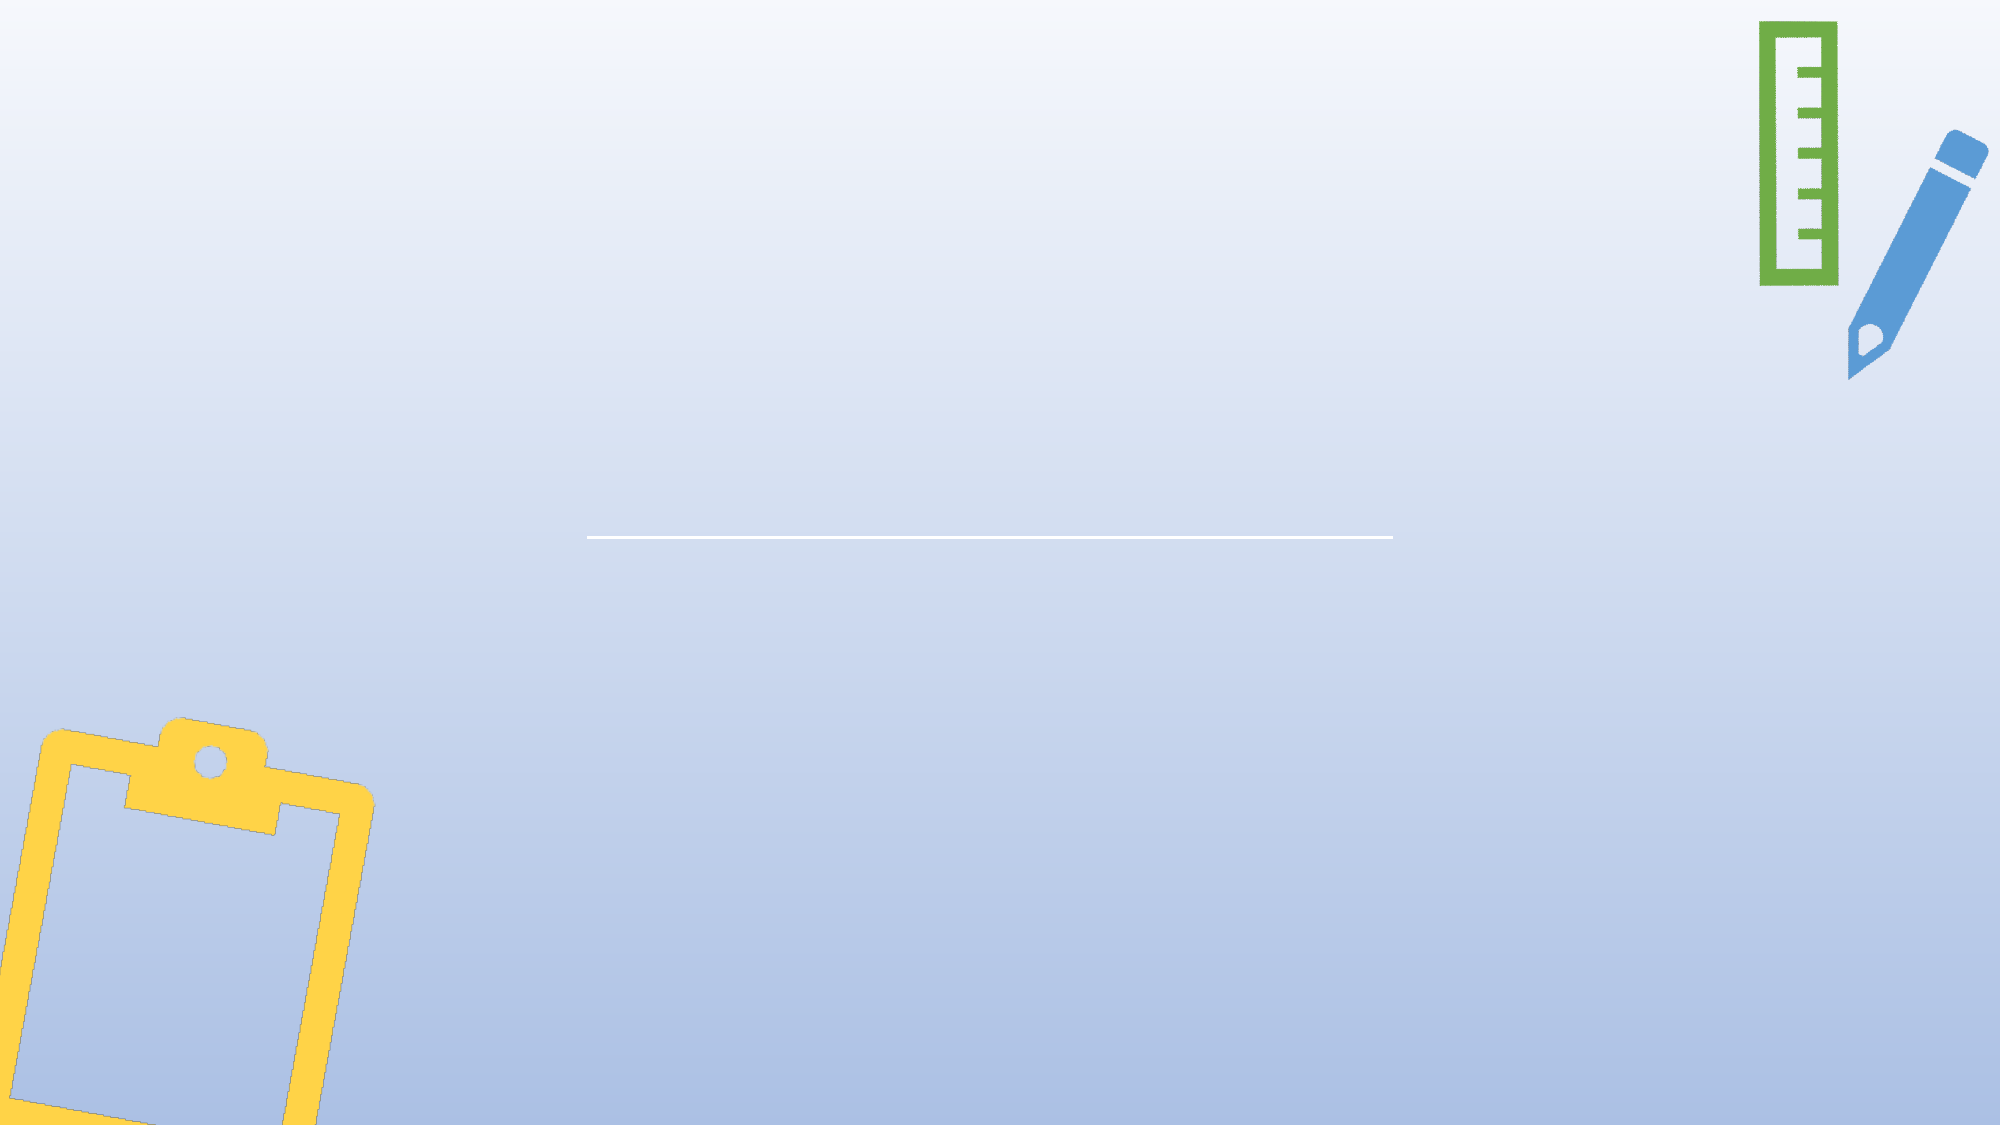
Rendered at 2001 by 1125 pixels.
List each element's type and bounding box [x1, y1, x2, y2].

picture [0, 640, 483, 1125]
picture [1616, 0, 2000, 405]
